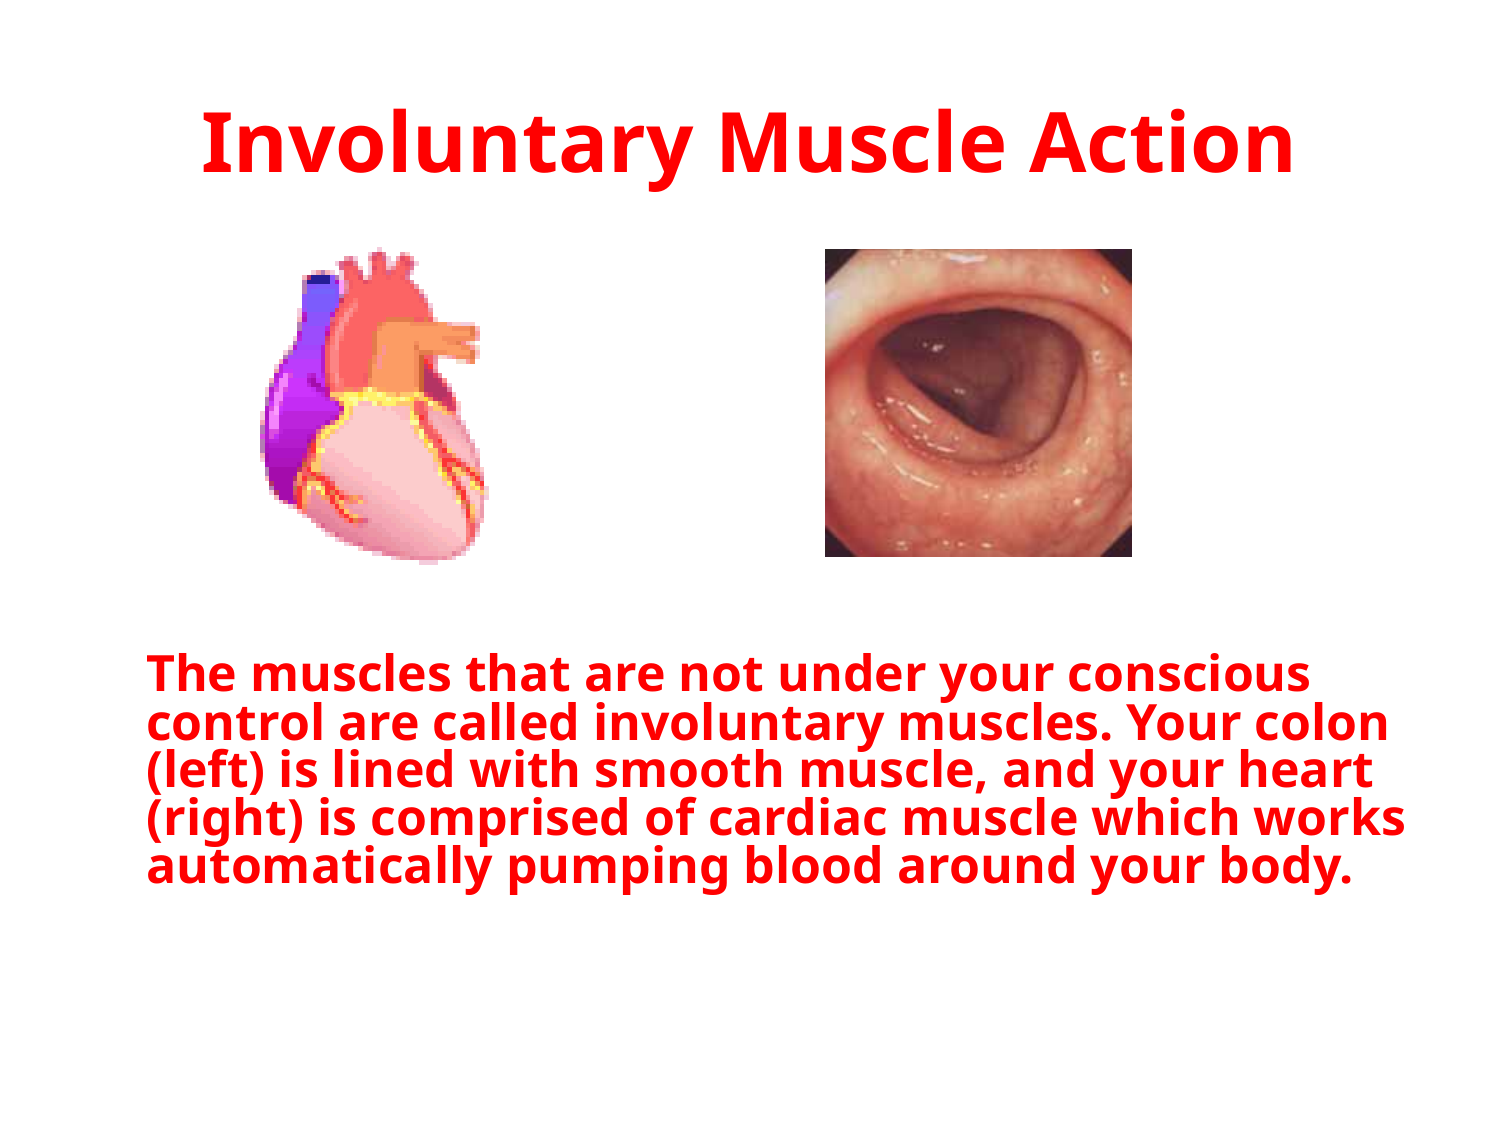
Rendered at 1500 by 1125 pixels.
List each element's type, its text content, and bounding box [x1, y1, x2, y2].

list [824, 249, 1132, 557]
list The muscles that are not under your conscious control are called involuntary muscles. Your colon (left) is lined with smooth muscle, and your heart (right) is comprised of cardiac muscle which works automatically pumping blood around your body. [75, 646, 1425, 1005]
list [237, 224, 500, 576]
title Involuntary Muscle Action [75, 45, 1425, 233]
